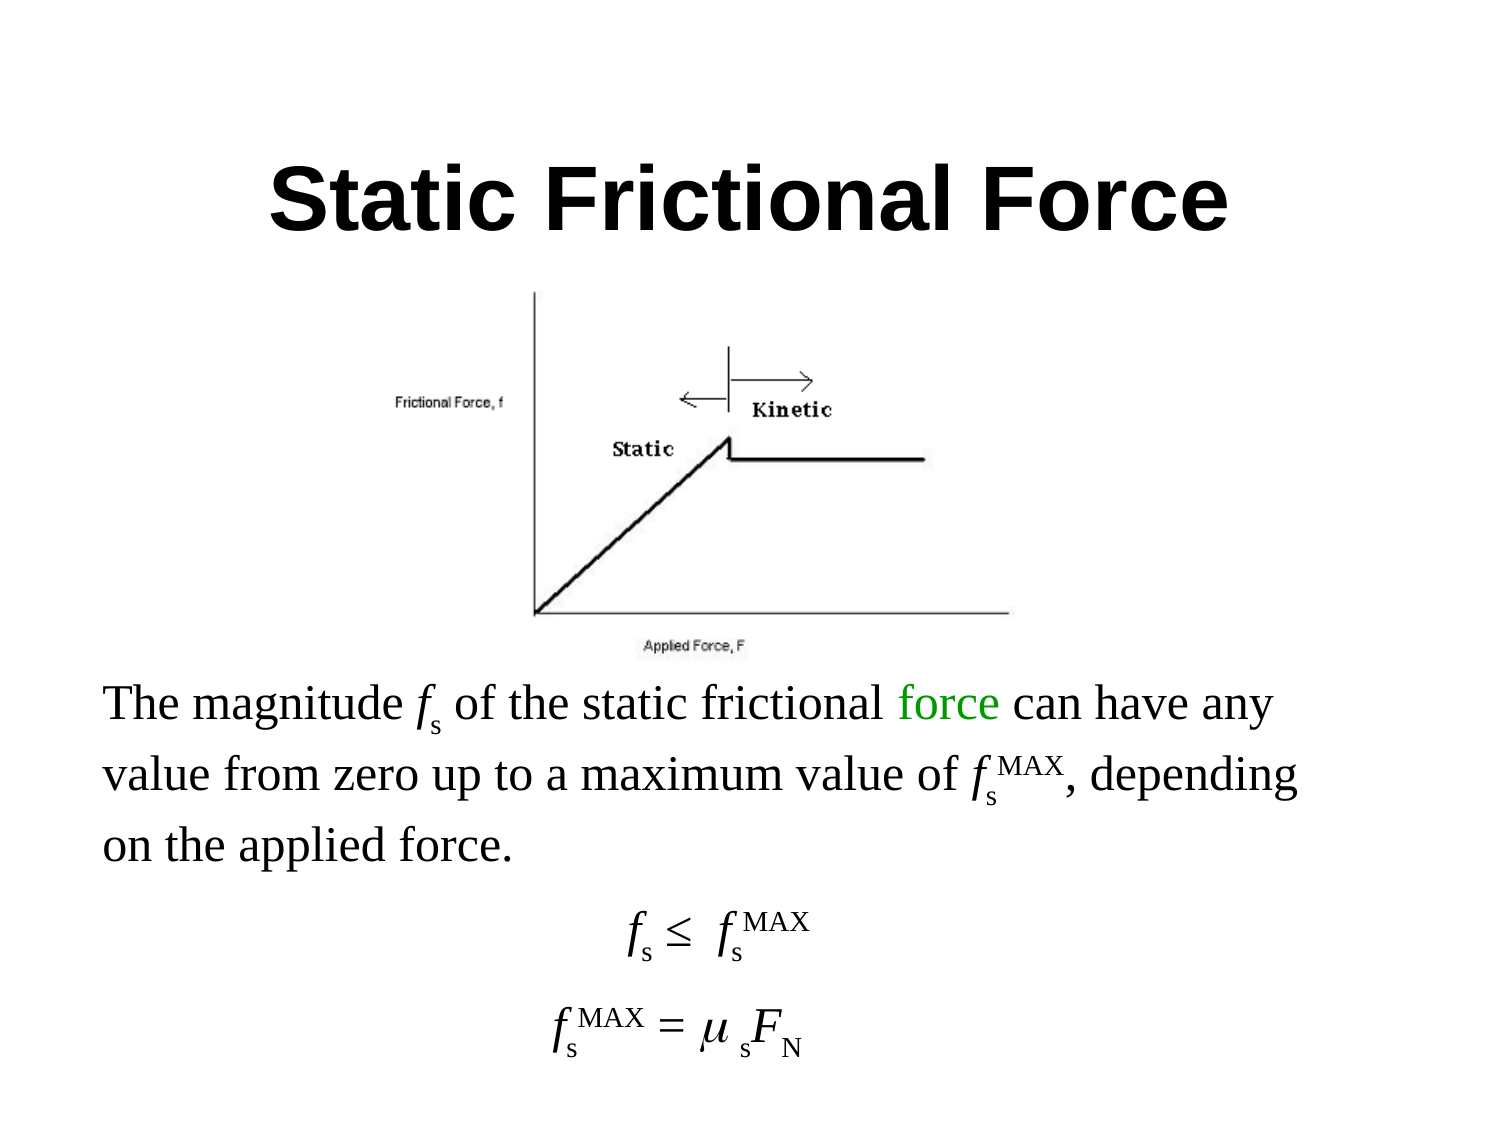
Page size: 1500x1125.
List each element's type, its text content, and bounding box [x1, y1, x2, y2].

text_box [387, 262, 1038, 682]
text_box The magnitude fs of the static frictional force can have any value from zero up to a maximum value of fsMAX, depending on the applied force. fs ≤ fsMAX fsMAX = m sFN [87, 662, 1363, 1071]
title Static Frictional Force [112, 99, 1388, 288]
